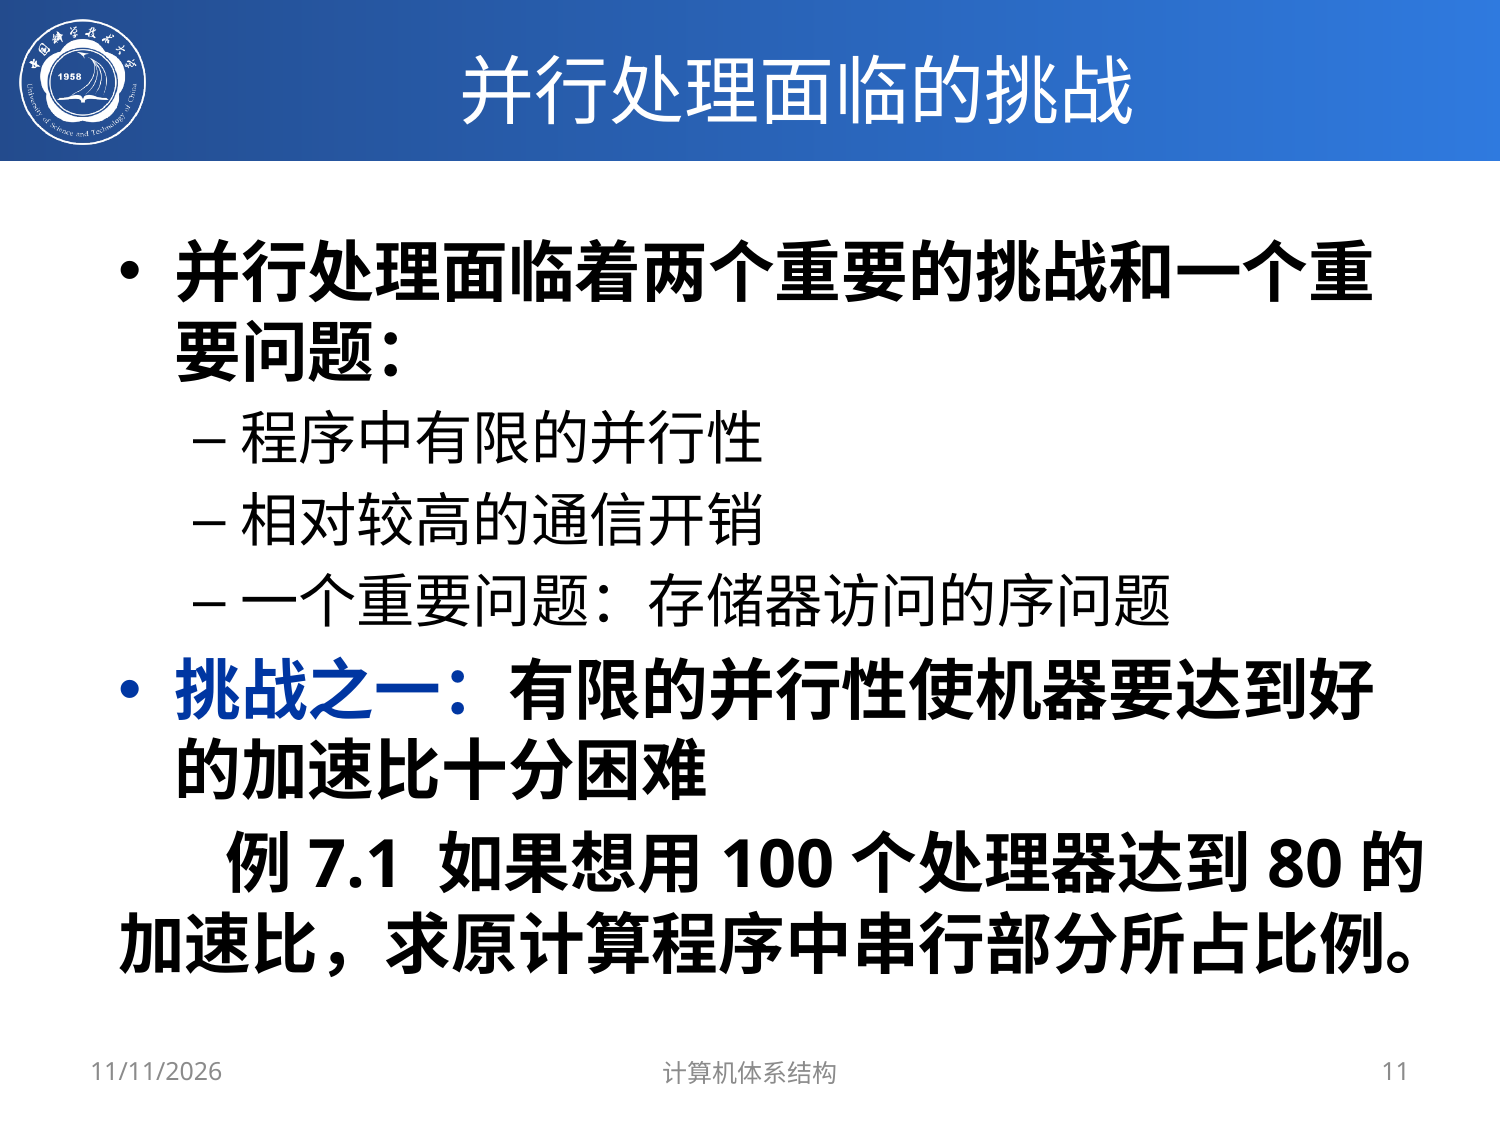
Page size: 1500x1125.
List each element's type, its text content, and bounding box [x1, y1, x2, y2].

slide_number 11 [1074, 1042, 1425, 1103]
footer 计算机体系结构 [512, 1042, 988, 1103]
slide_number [75, 1042, 425, 1103]
picture [19, 19, 146, 145]
title 并行处理面临的挑战 [169, 24, 1425, 153]
list 并行处理面临着两个重要的挑战和一个重要问题： 程序中有限的并行性 相对较高的通信开销 一个重要问题：存储器访问的序问题 挑战之一：有限的并行性使机器要达到好的加速比十分困难 例7.1 如果想用100个处理器达到80的加速比，求原计算程序中串行部分所占比例。 [103, 222, 1447, 1014]
